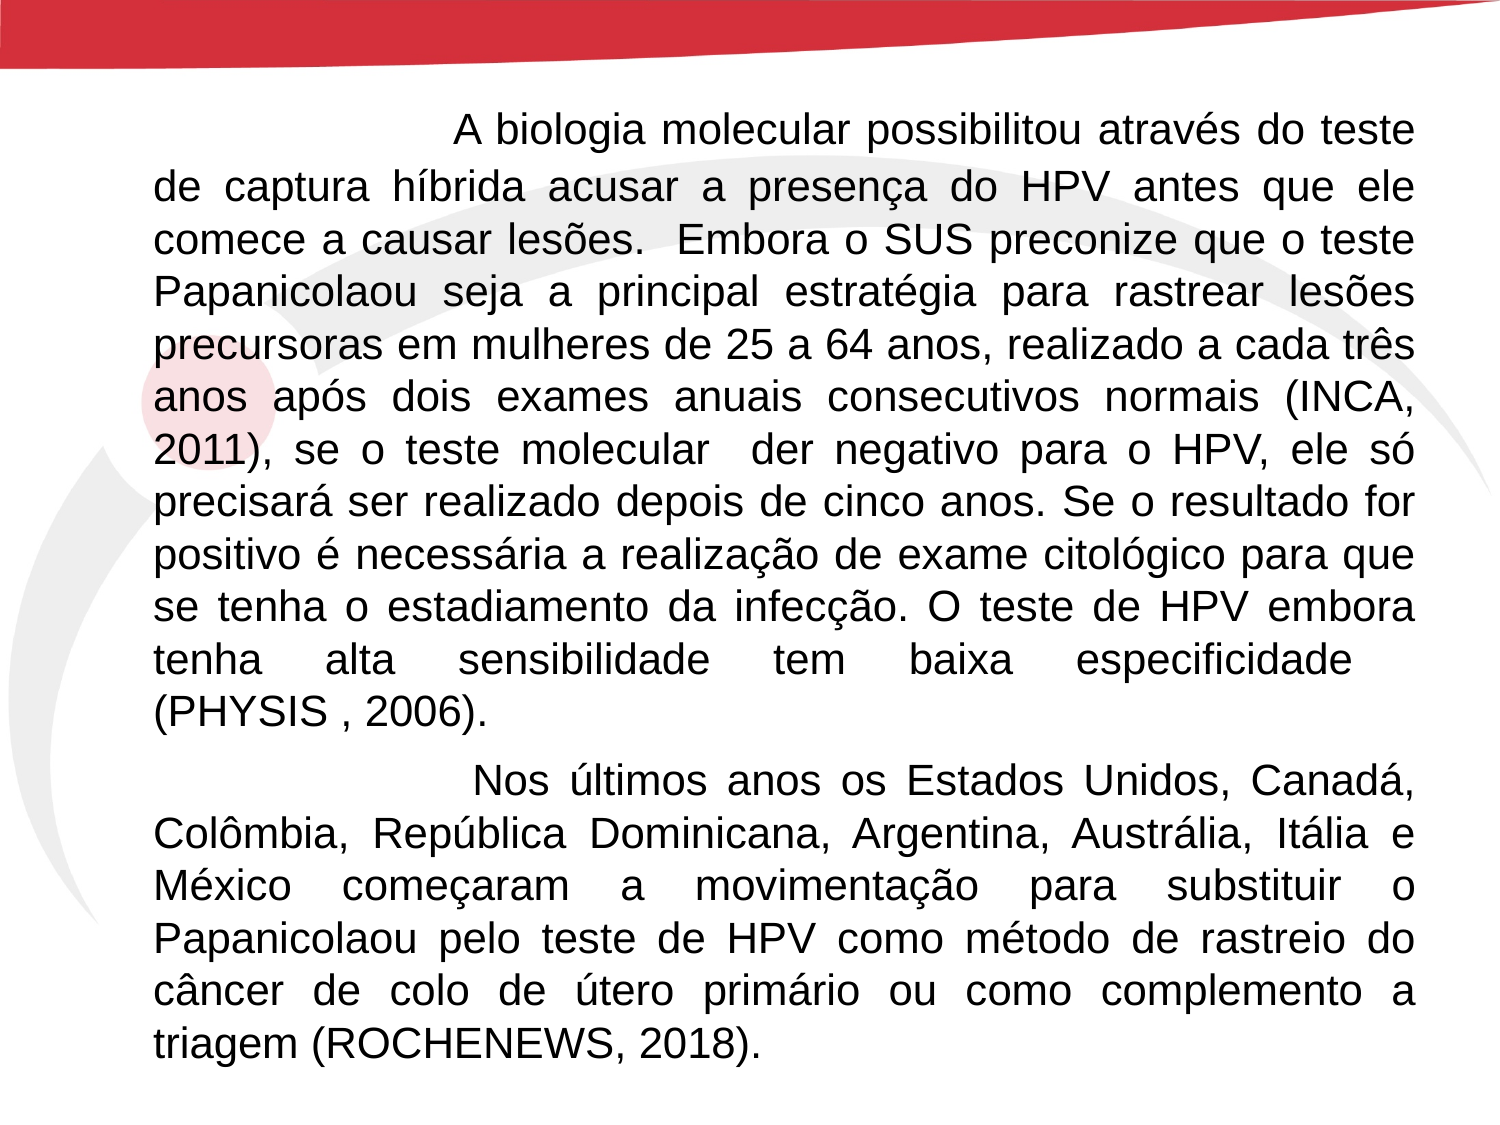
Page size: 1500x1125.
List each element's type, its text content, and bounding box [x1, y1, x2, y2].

picture [0, 0, 1500, 1125]
list A biologia molecular possibilitou através do teste de captura híbrida acusar a presença do HPV antes que ele comece a causar lesões. Embora o SUS preconize que o teste Papanicolaou seja a principal estratégia para rastrear lesões precursoras em mulheres de 25 a 64 anos, realizado a cada três anos após dois exames anuais consecutivos normais (INCA, 2011), se o teste molecular der negativo para o HPV, ele só precisará ser realizado depois de cinco anos. Se o resultado for positivo é necessária a realização de exame citológico para que se tenha o estadiamento da infecção. O teste de HPV embora tenha alta sensibilidade tem baixa especificidade (PHYSIS , 2006). Nos últimos anos os Estados Unidos, Canadá, Colômbia, República Dominicana, Argentina, Austrália, Itália e México começaram a movimentação para substituir o Papanicolaou pelo teste de HPV como método de rastreio do câncer de colo de útero primário ou como complemento a triagem (ROCHENEWS, 2018). [81, 70, 1432, 1079]
